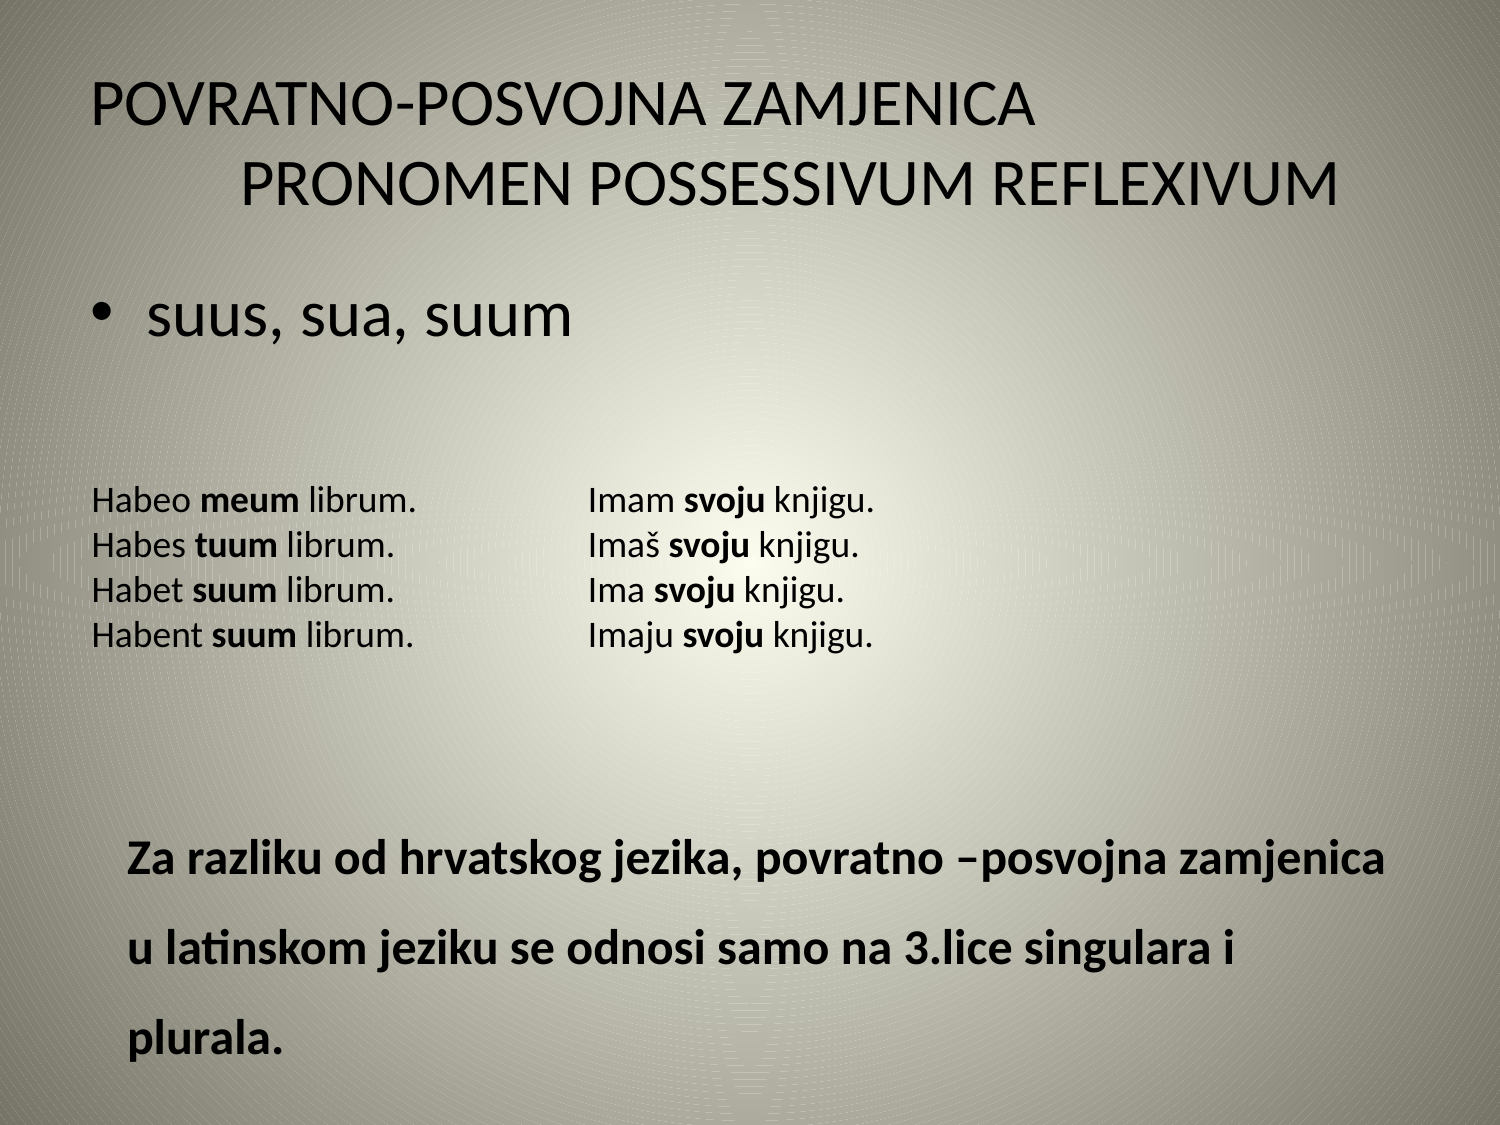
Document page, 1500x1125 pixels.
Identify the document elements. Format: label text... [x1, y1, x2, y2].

title POVRATNO-POSVOJNA ZAMJENICA PRONOMEN POSSESSIVUM REFLEXIVUM [75, 45, 1425, 233]
text_box Habeo meum librum. Habes tuum librum. Habet suum librum. Habent suum librum. [76, 467, 491, 665]
list suus, sua, suum [75, 262, 1425, 468]
text_box Za razliku od hrvatskog jezika, povratno –posvojna zamjenica u latinskom jeziku se odnosi samo na 3.lice singulara i plurala. [112, 786, 1412, 1066]
text_box Imam svoju knjigu. Imaš svoju knjigu. Ima svoju knjigu. Imaju svoju knjigu. [572, 467, 1235, 665]
